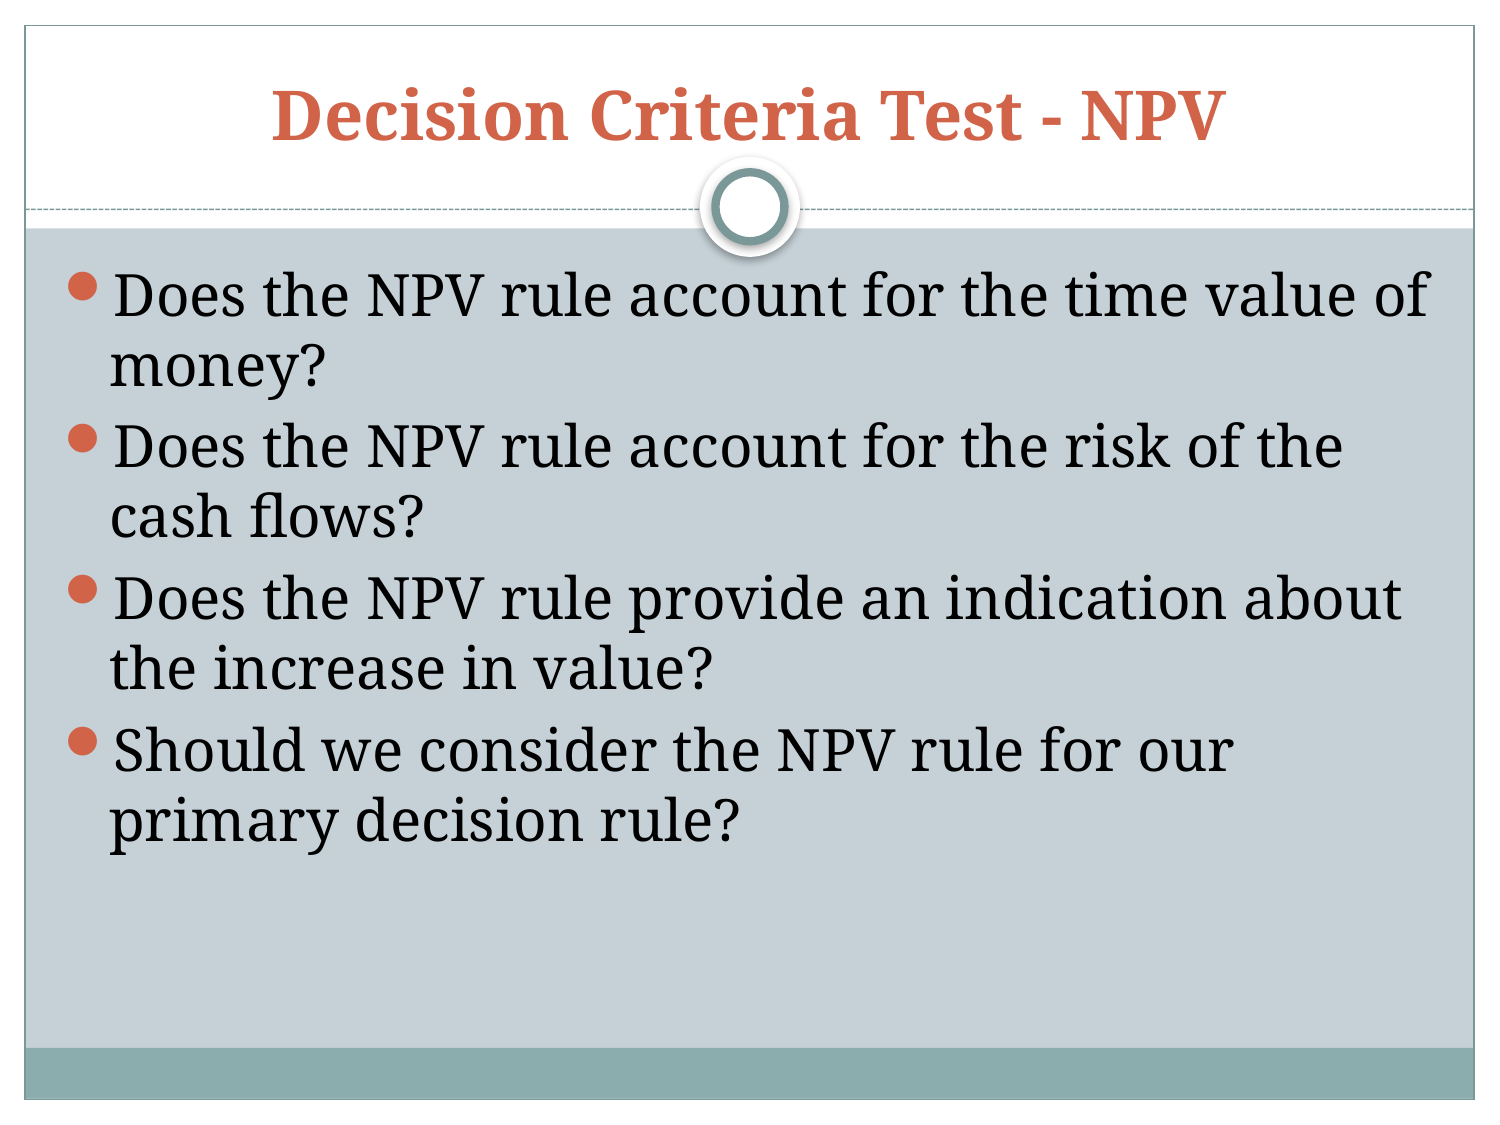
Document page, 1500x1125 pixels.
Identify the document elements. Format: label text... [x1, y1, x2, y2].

list Does the NPV rule account for the time value of money? Does the NPV rule account for the risk of the cash flows? Does the NPV rule provide an indication about the increase in value? Should we consider the NPV rule for our primary decision rule? [49, 250, 1445, 1001]
title Decision Criteria Test - NPV [49, 37, 1450, 162]
